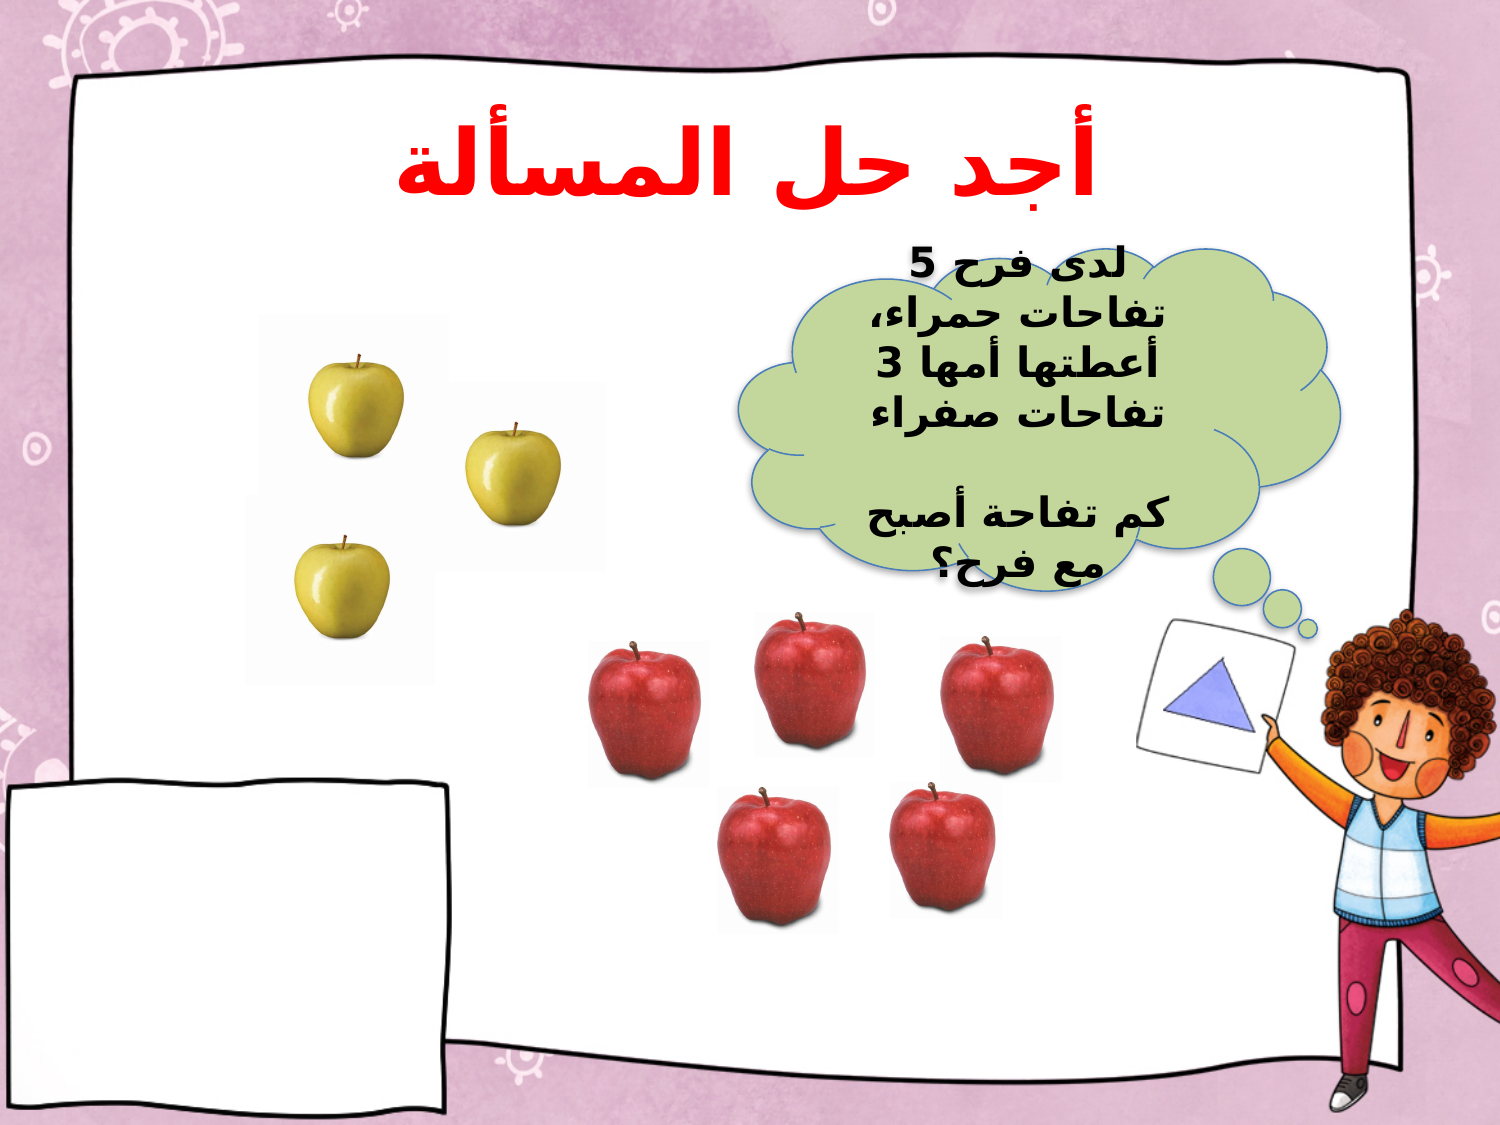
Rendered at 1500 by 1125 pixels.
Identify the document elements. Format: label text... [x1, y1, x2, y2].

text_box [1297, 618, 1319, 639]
picture [0, 0, 1500, 1125]
text_box لدى فرح 5 تفاحات حمراء، أعطتها أمها 3 تفاحات صفراء كم تفاحة أصبح مع فرح؟ [737, 248, 1342, 592]
title أجد حل المسألة [111, 94, 1384, 233]
text_box لدى فرح 5 تفاحات حمراء، أعطتها أمها 3 تفاحات صفراء كم تفاحة أصبح مع فرح؟ [1212, 547, 1303, 629]
